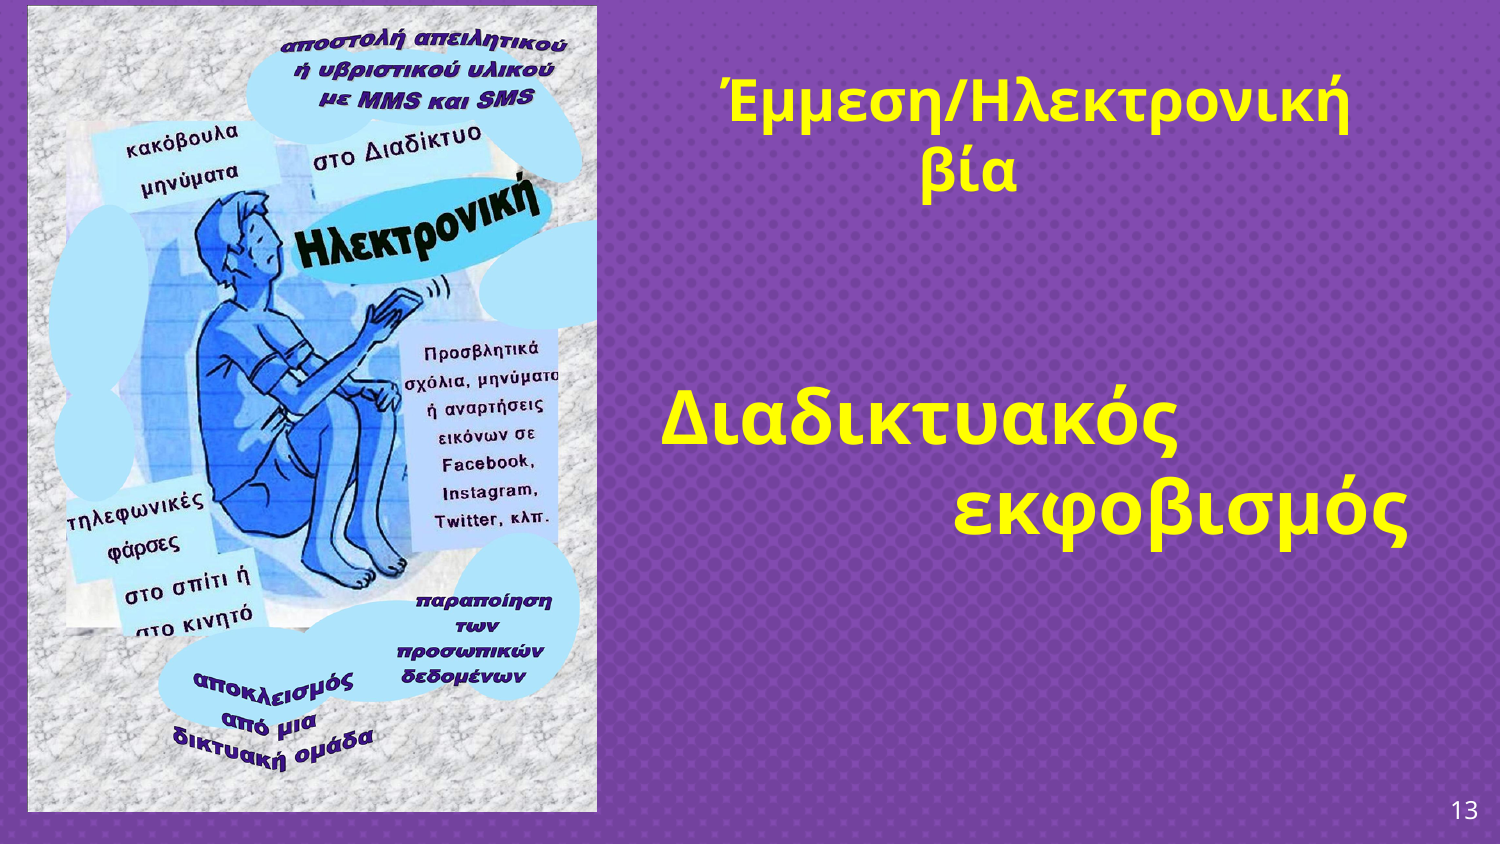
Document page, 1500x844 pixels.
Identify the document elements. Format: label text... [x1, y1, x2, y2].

picture [26, 5, 597, 812]
slide_number 13 [1403, 779, 1494, 844]
text_box Έμμεση/Ηλεκτρονική βία [705, 55, 1383, 211]
text_box Διαδικτυακός εκφοβισμός [645, 361, 1423, 557]
